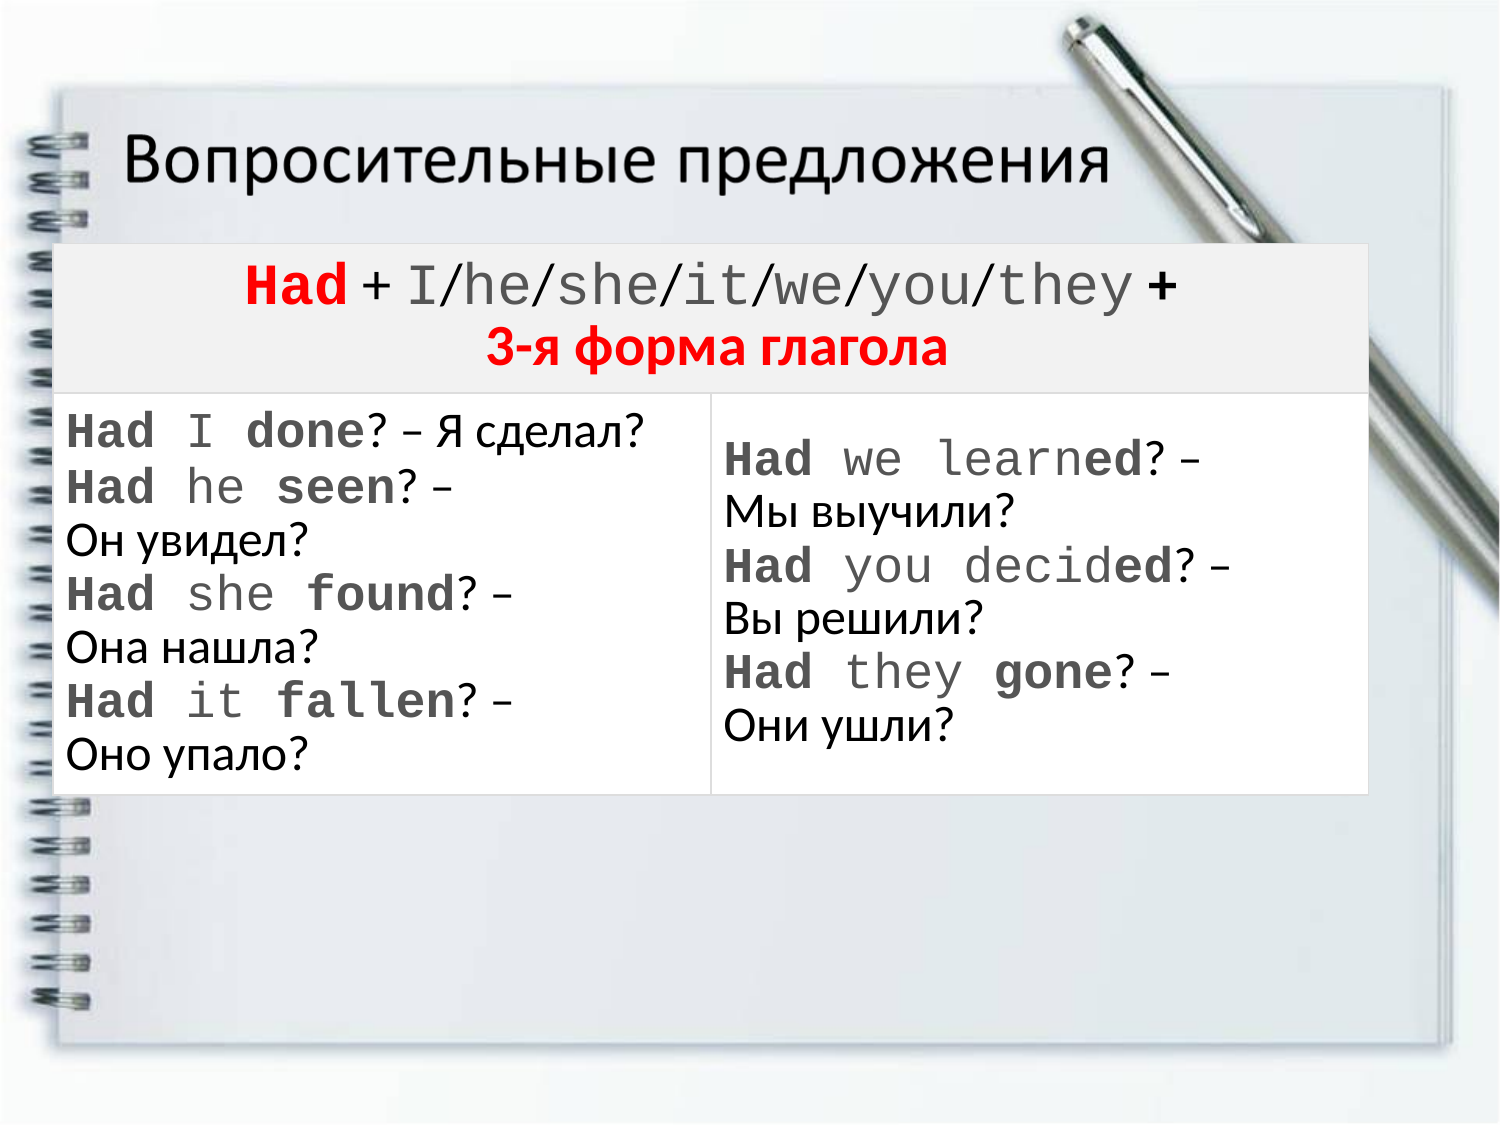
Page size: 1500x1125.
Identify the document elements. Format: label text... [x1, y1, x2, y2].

table_cell Had we learned? – Мы выучили? Had you decided? – Вы решили? Had they gone? – Они ушли? [712, 394, 1368, 794]
table_header Had + I/he/she/it/we/you/they + 3-я форма глагола [54, 244, 1368, 392]
picture [0, 0, 1500, 1125]
table_cell Had I done? – Я сделал? Had he seen? – Он увидел? Had she found? – Она нашла? Had it fallen? – Оно упало? [54, 394, 710, 794]
